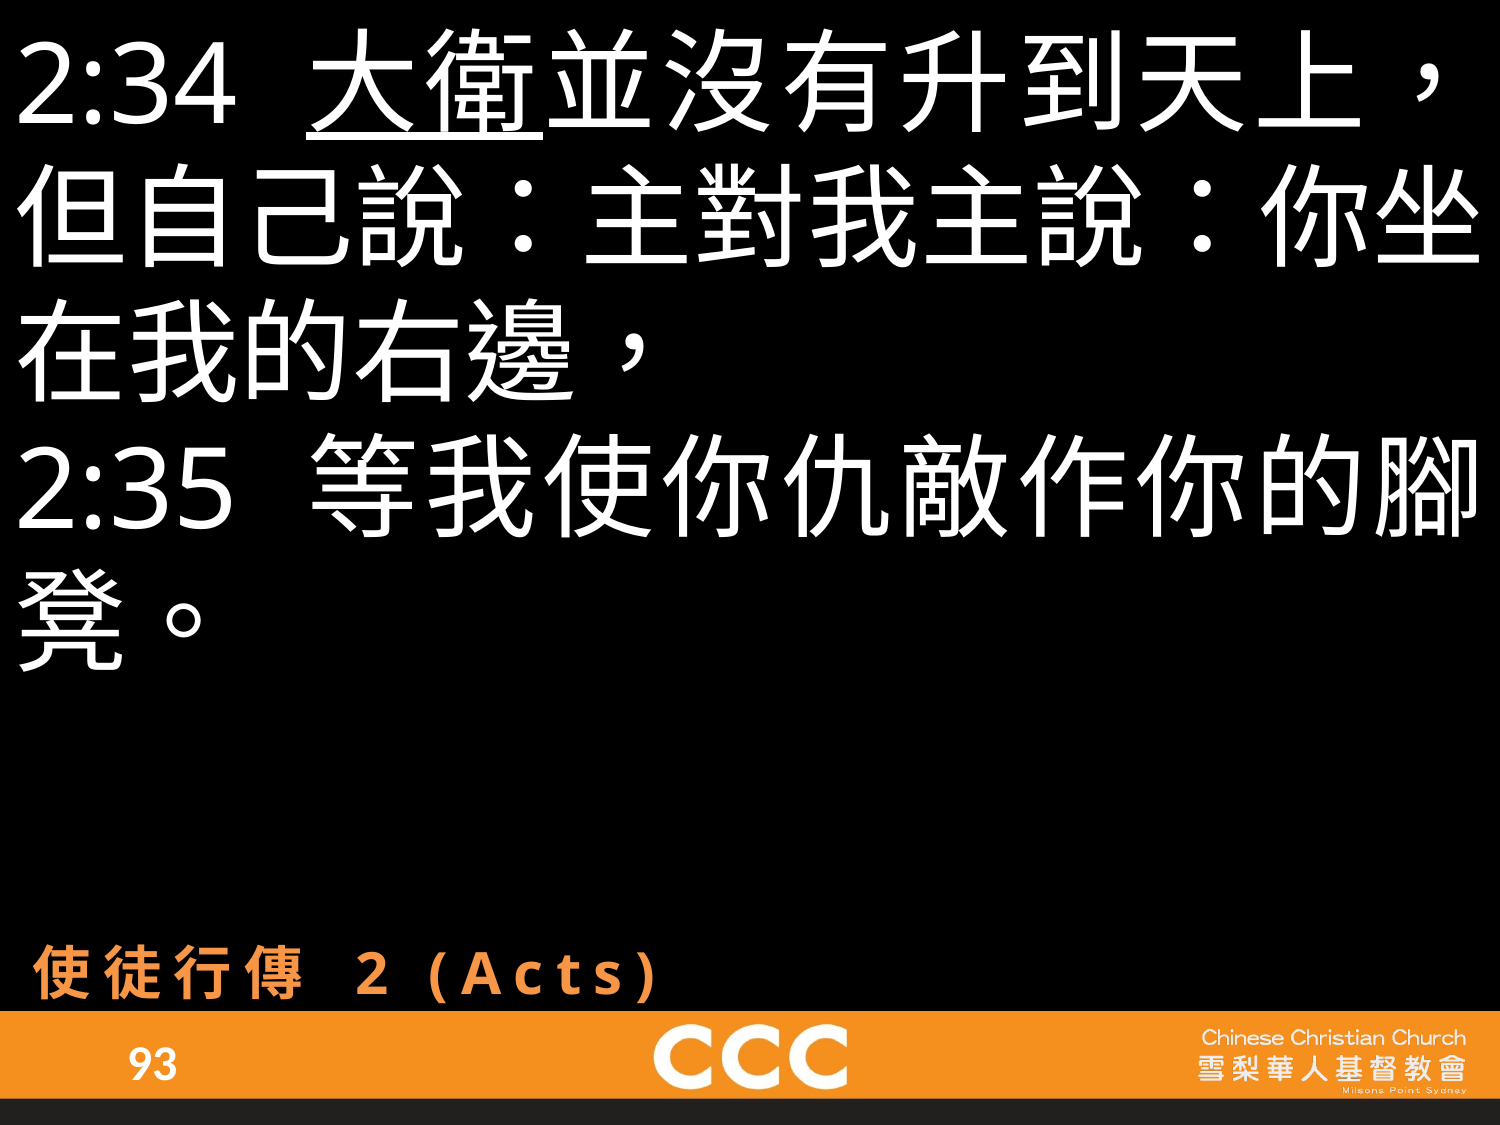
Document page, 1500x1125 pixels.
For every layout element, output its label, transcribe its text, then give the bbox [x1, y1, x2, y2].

text_box 使徒行傳 2 (Acts) [17, 928, 1500, 1014]
slide_number 93 [112, 1023, 195, 1084]
text_box 2:34 大衛並沒有升到天上，但自己說：主對我主說：你坐在我的右邊， 2:35 等我使你仇敵作你的腳凳。 [0, 3, 1500, 694]
picture [0, 1011, 1500, 1125]
